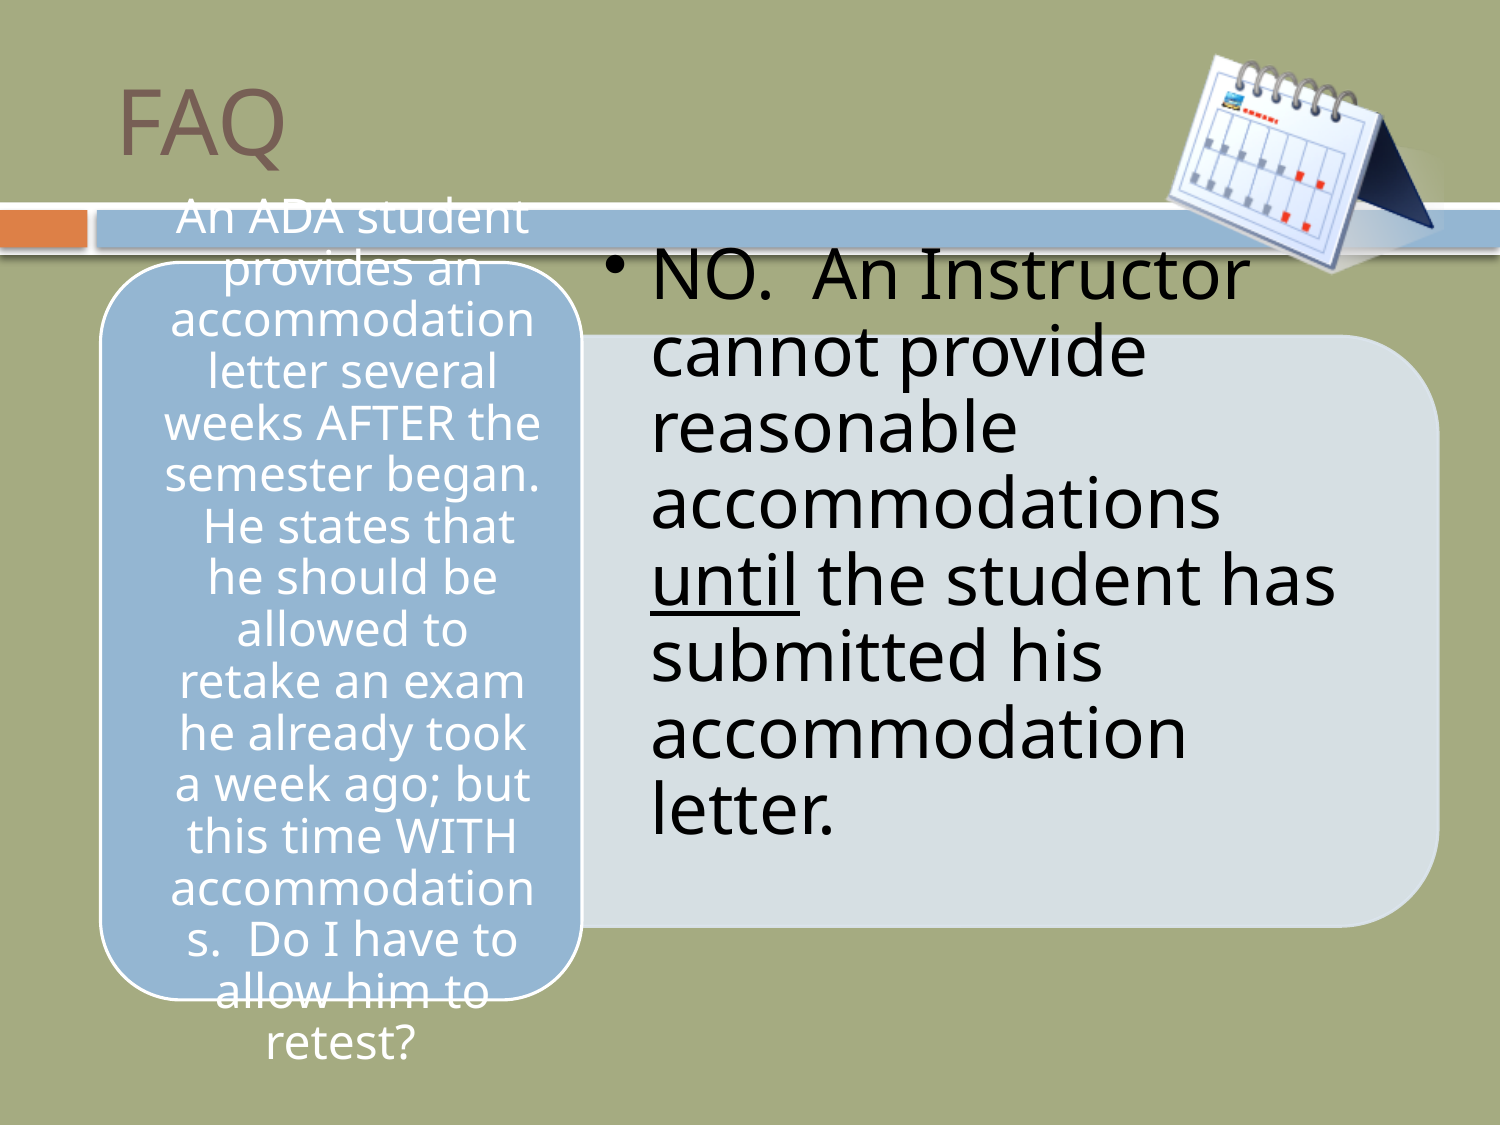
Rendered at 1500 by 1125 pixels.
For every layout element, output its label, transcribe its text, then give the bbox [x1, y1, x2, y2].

title FAQ [100, 37, 1156, 200]
picture [1162, 24, 1445, 307]
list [100, 262, 1439, 1001]
